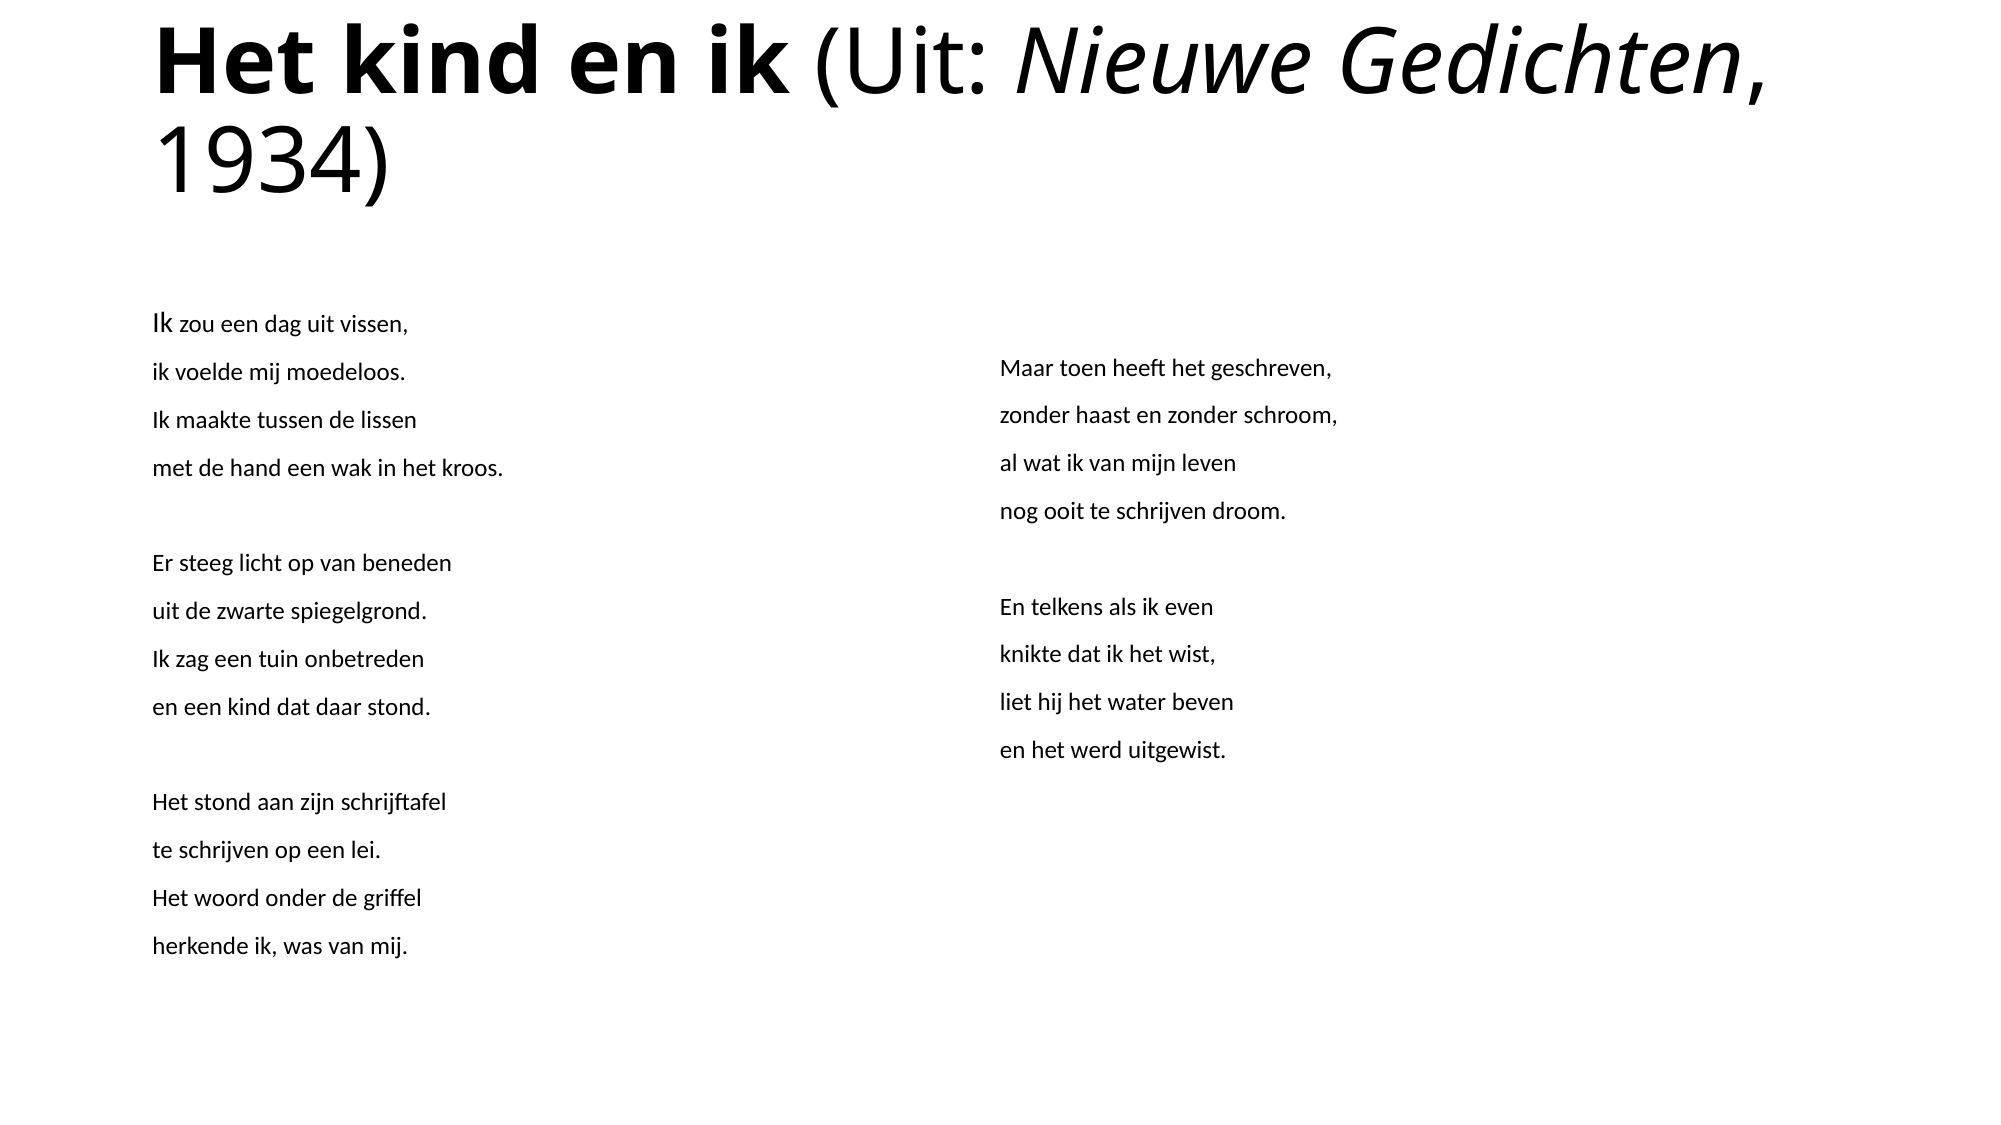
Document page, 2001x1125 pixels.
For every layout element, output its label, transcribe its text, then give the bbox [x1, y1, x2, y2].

list Ik zou een dag uit vissen, ik voelde mij moedeloos. Ik maakte tussen de lissen met de hand een wak in het kroos. Er steeg licht op van beneden uit de zwarte spiegelgrond. Ik zag een tuin onbetreden en een kind dat daar stond. Het stond aan zijn schrijftafel te schrijven op een lei. Het woord onder de griffel herkende ik, was van mij. Maar toen heeft het geschreven, zonder haast en zonder schroom, al wat ik van mijn leven nog ooit te schrijven droom. En telkens als ik even knikte dat ik het wist, liet hij het water beven en het werd uitgewist. [137, 299, 1863, 1014]
title Het kind en ik (Uit: Nieuwe Gedichten, 1934) [137, 59, 1863, 278]
